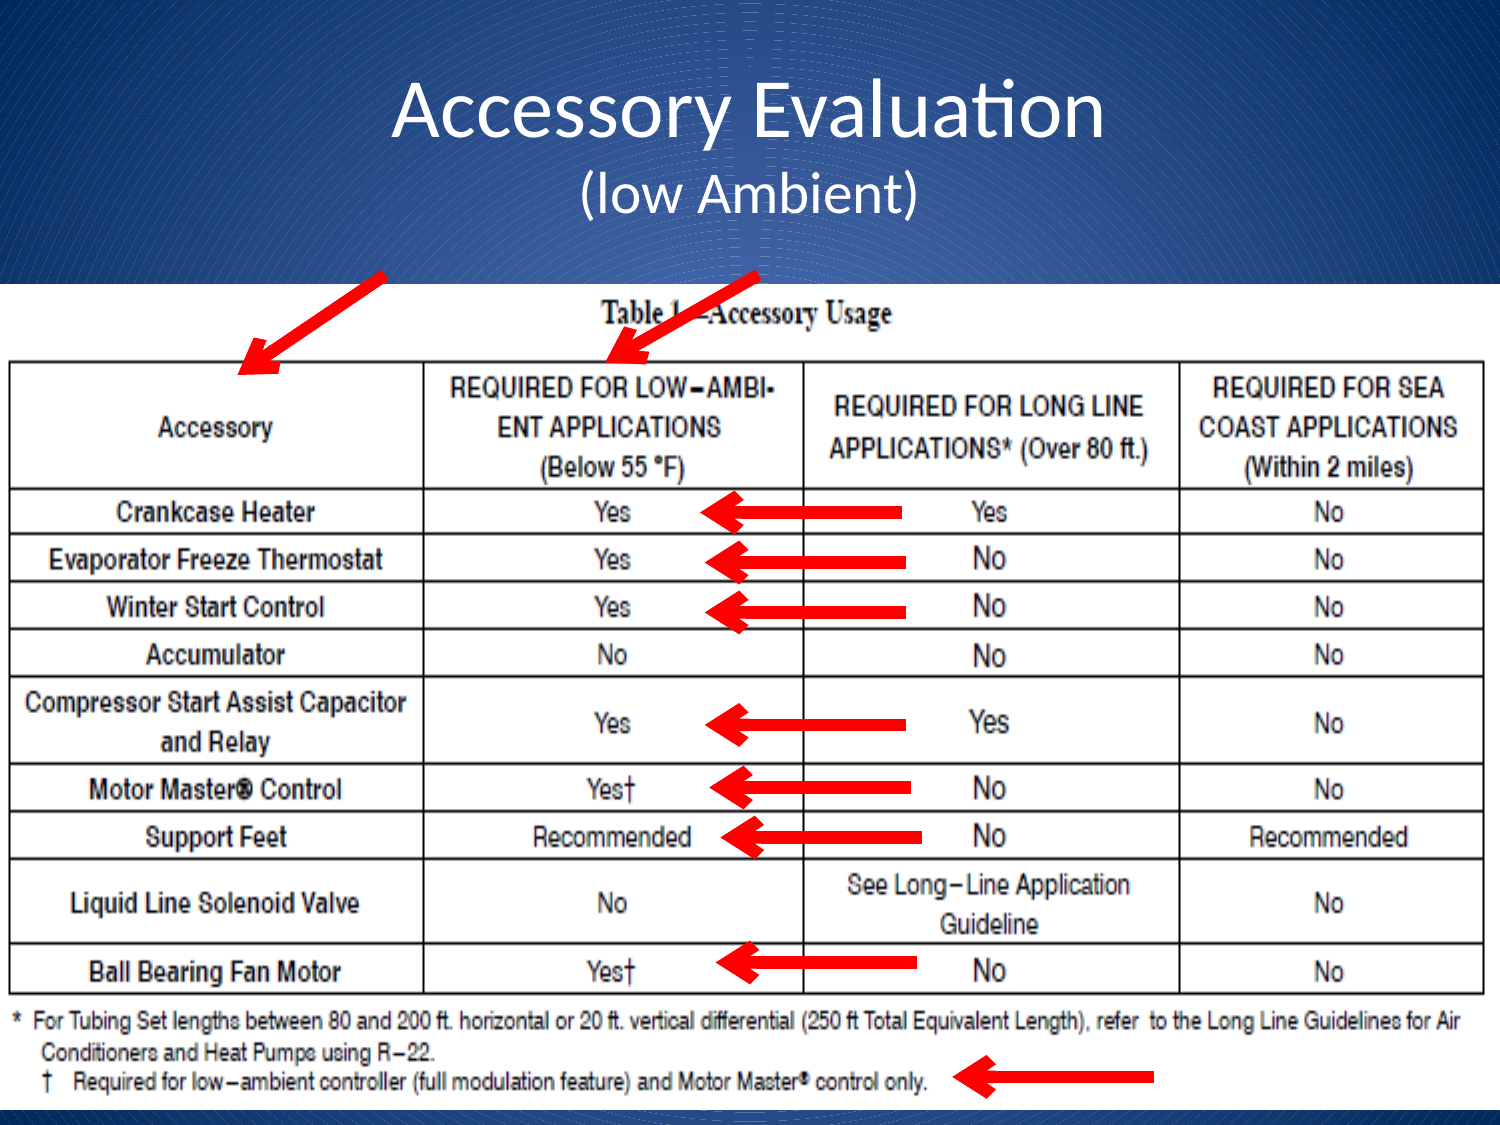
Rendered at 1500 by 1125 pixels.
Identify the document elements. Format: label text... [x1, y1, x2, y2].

picture [0, 283, 1500, 1110]
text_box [237, 274, 386, 376]
title Accessory Evaluation (low Ambient) [75, 45, 1425, 233]
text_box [604, 274, 759, 363]
